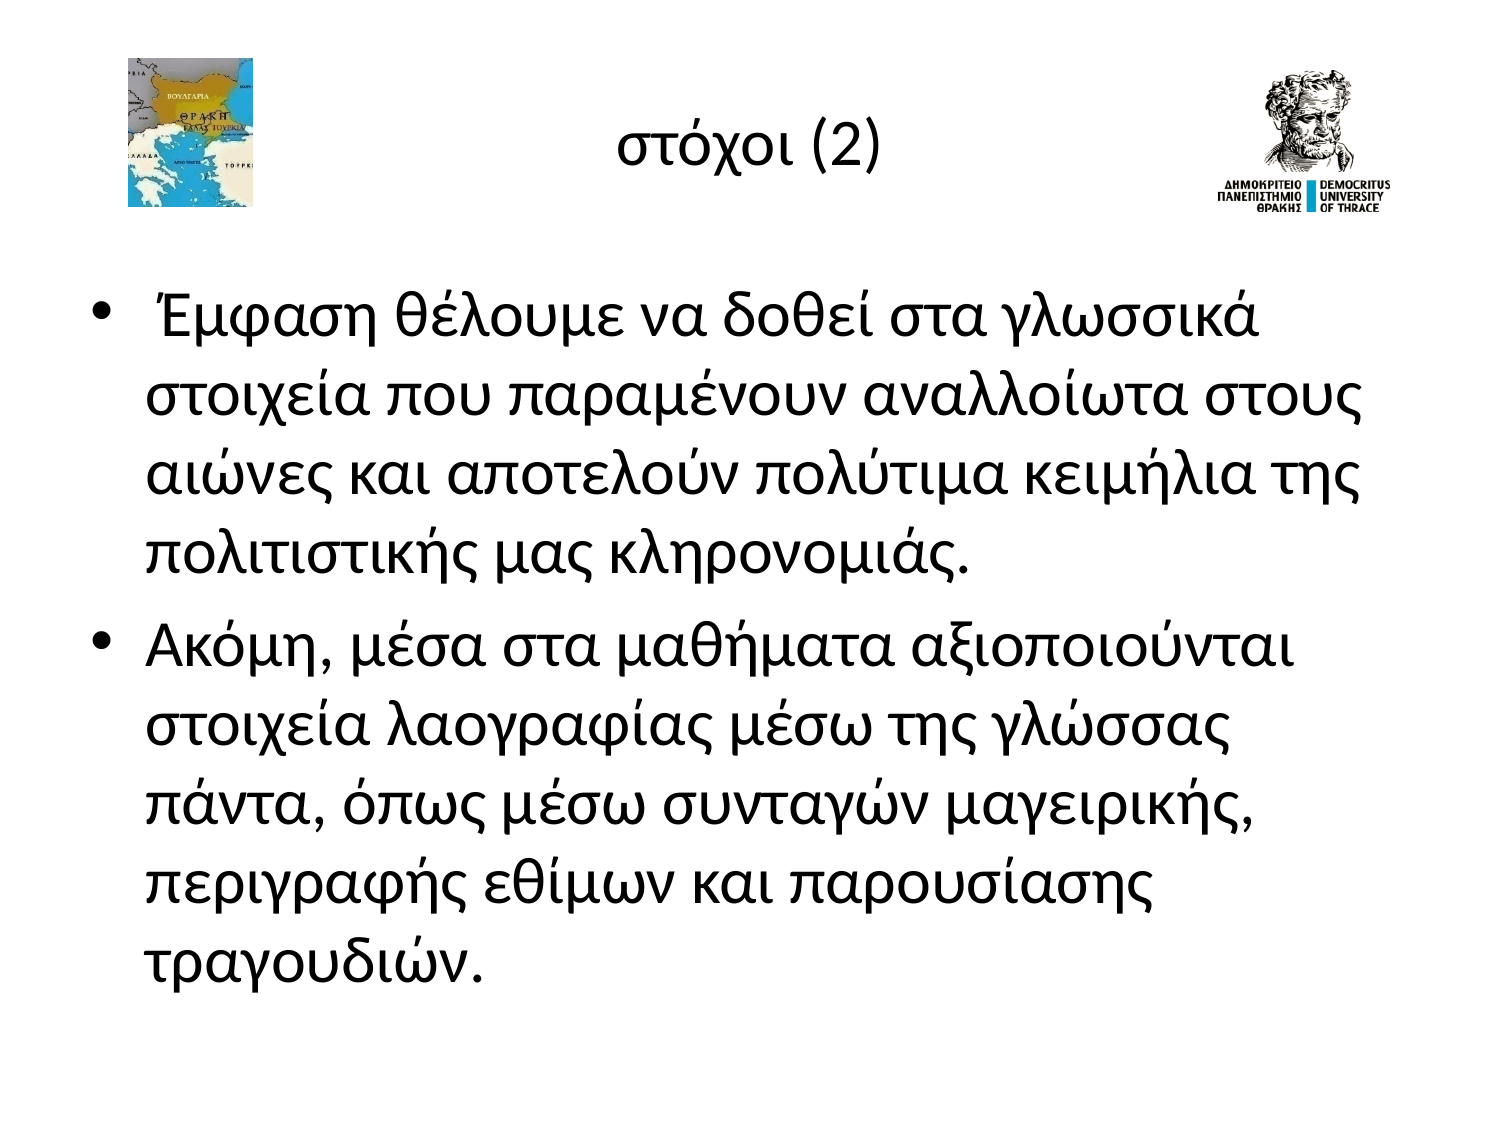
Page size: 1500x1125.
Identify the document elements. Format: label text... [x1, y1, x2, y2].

list Έμφαση θέλουμε να δοθεί στα γλωσσικά στοιχεία που παραμένουν αναλλοίωτα στους αιώνες και αποτελούν πολύτιμα κειμήλια της πολιτιστικής μας κληρονομιάς. Ακόμη, μέσα στα μαθήματα αξιοποιούνται στοιχεία λαογραφίας μέσω της γλώσσας πάντα, όπως μέσω συνταγών μαγειρικής, περιγραφής εθίμων και παρουσίασης τραγουδιών. [75, 262, 1425, 1005]
picture [128, 58, 253, 207]
picture [1218, 70, 1391, 213]
title στόχοι (2) [75, 45, 1425, 233]
